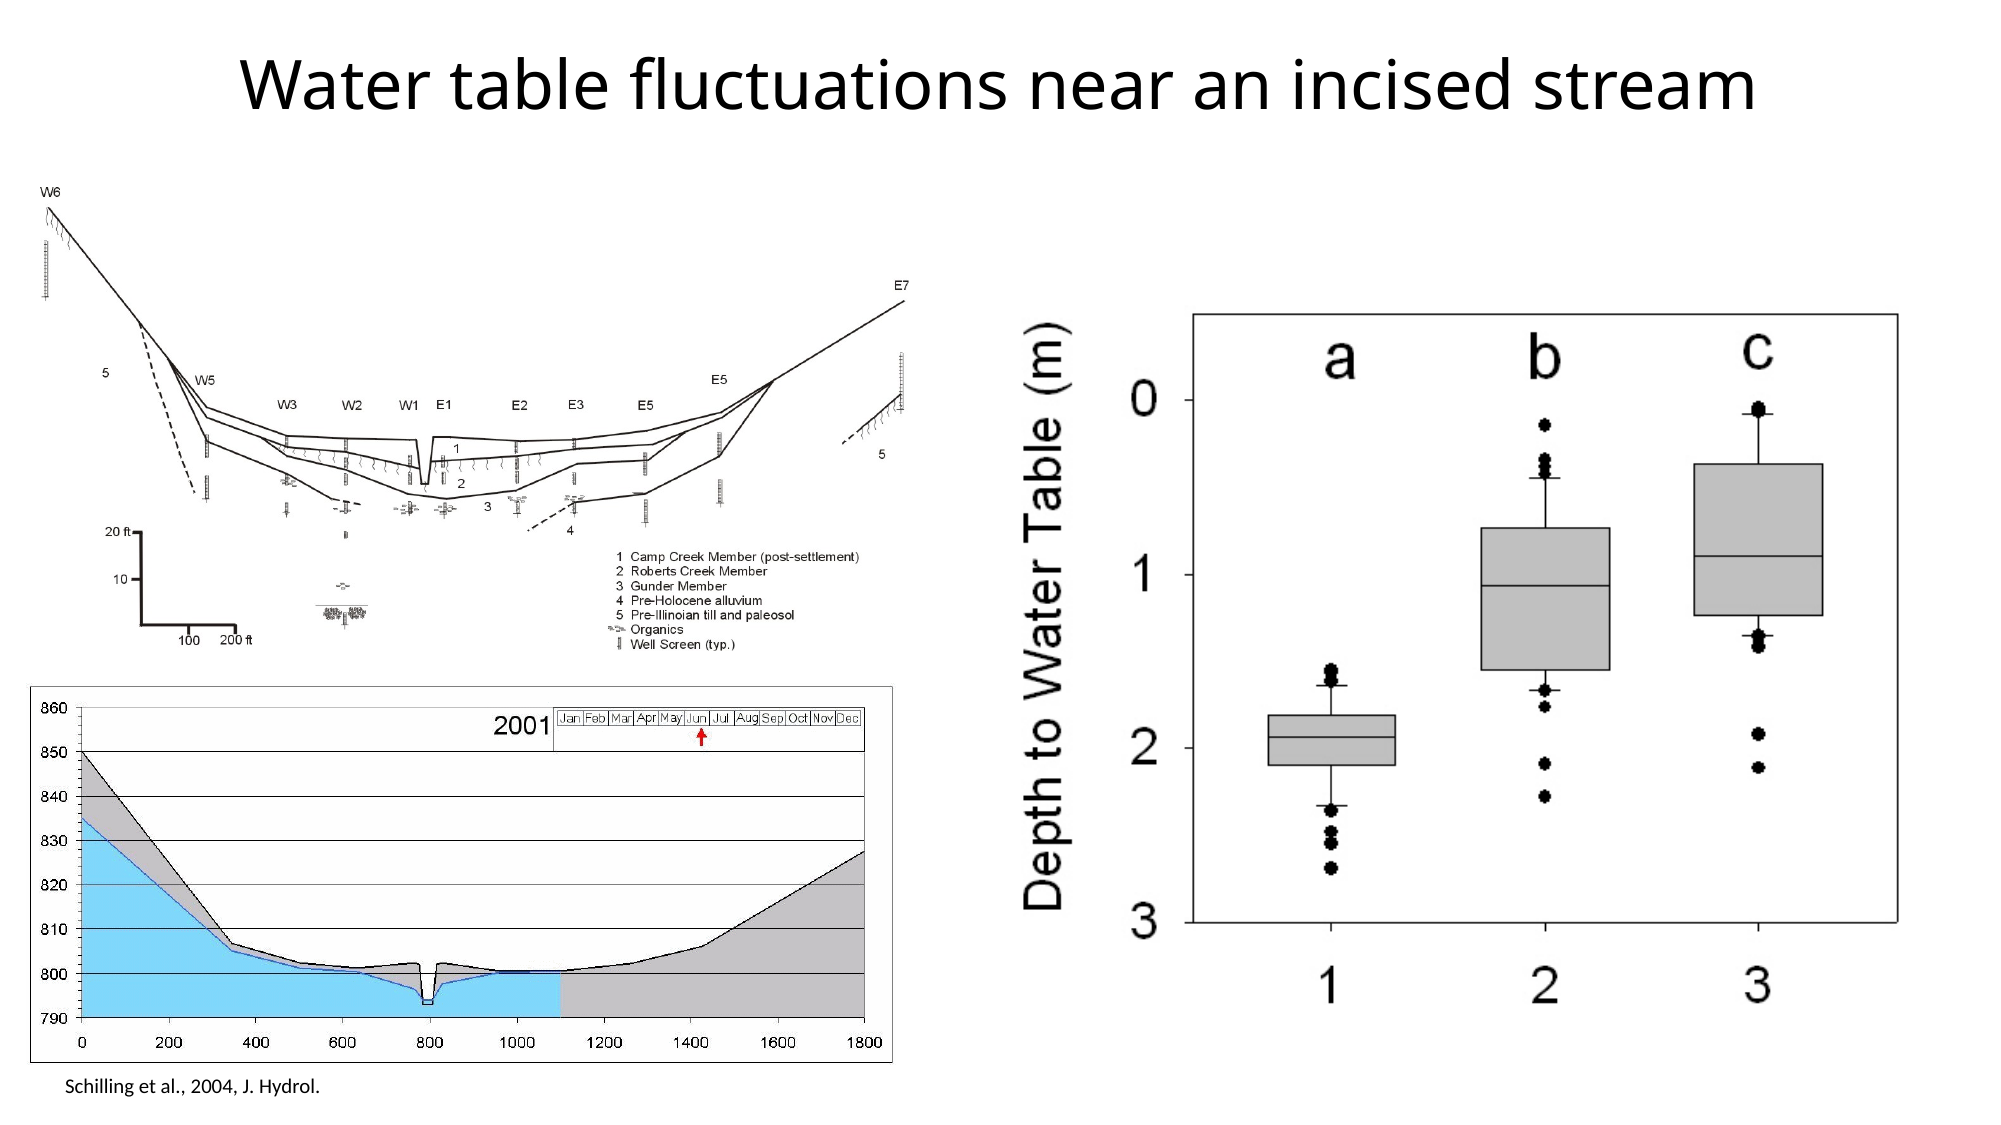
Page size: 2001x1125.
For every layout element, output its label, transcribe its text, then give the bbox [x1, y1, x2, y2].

title Water table fluctuations near an incised stream [137, 20, 1863, 155]
text_box Schilling et al., 2004, J. Hydrol. [50, 1065, 388, 1105]
picture [40, 187, 909, 651]
picture [919, 206, 1984, 1065]
picture [26, 683, 896, 1065]
